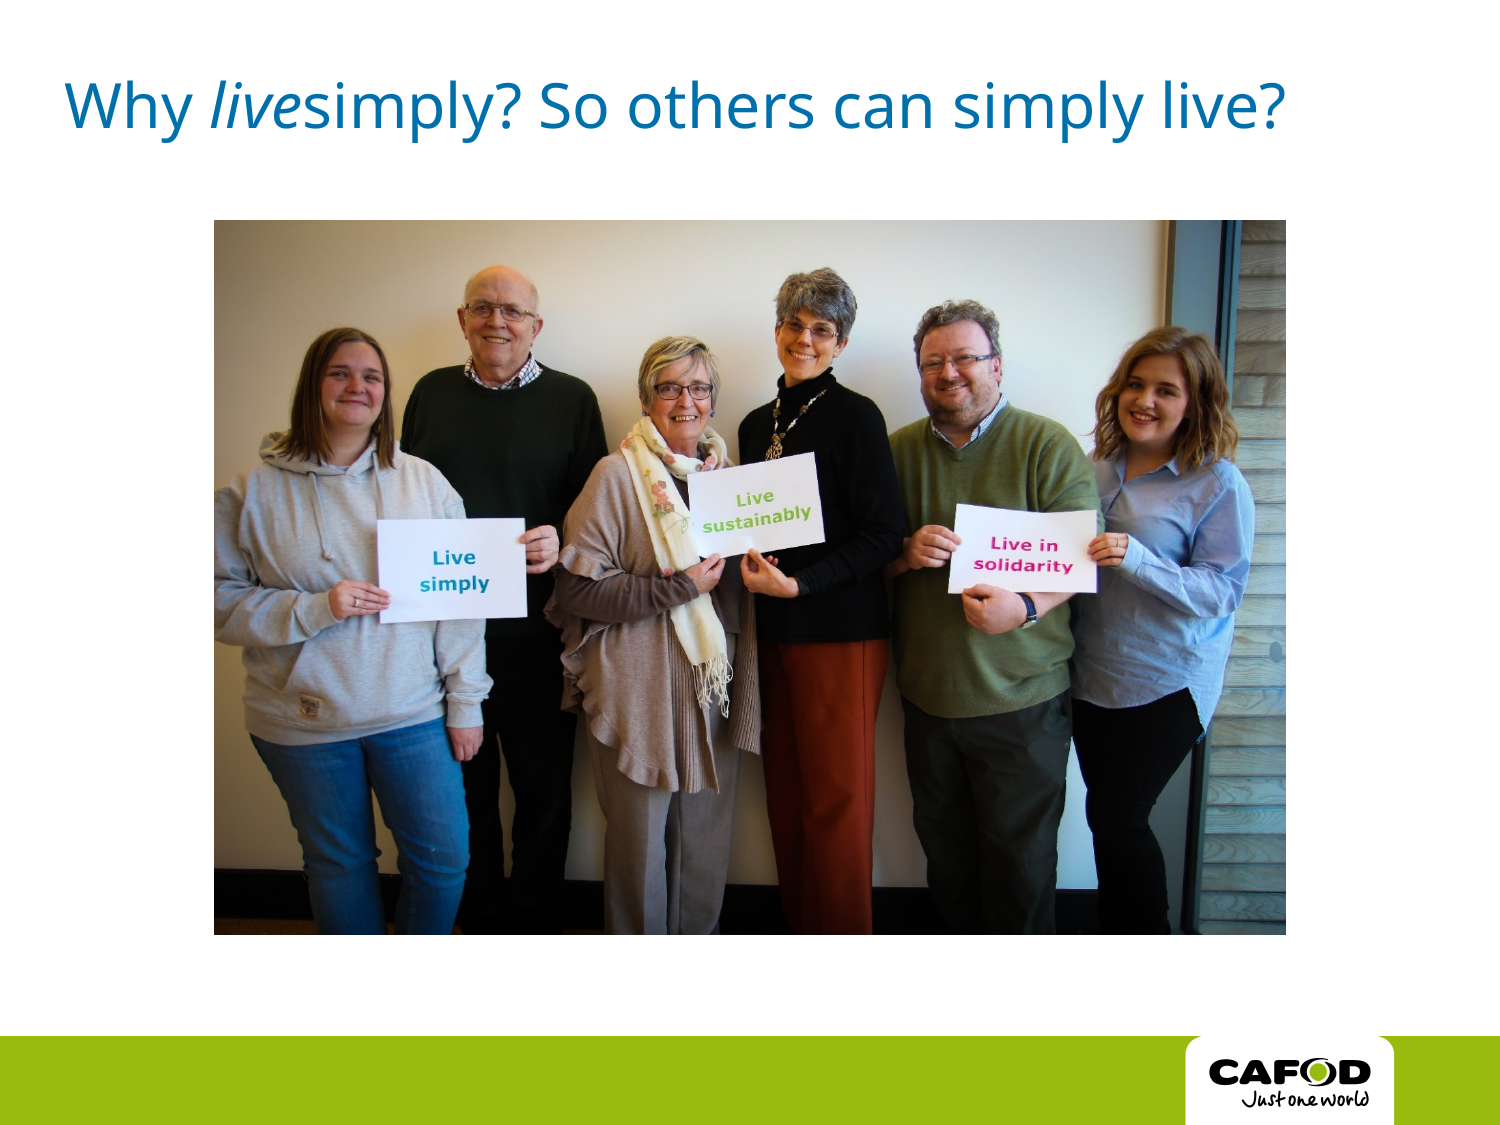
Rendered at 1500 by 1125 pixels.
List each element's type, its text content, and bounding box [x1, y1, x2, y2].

title Why livesimply? So others can simply live? [64, 45, 1436, 161]
picture [0, 1036, 1500, 1125]
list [213, 220, 1286, 936]
